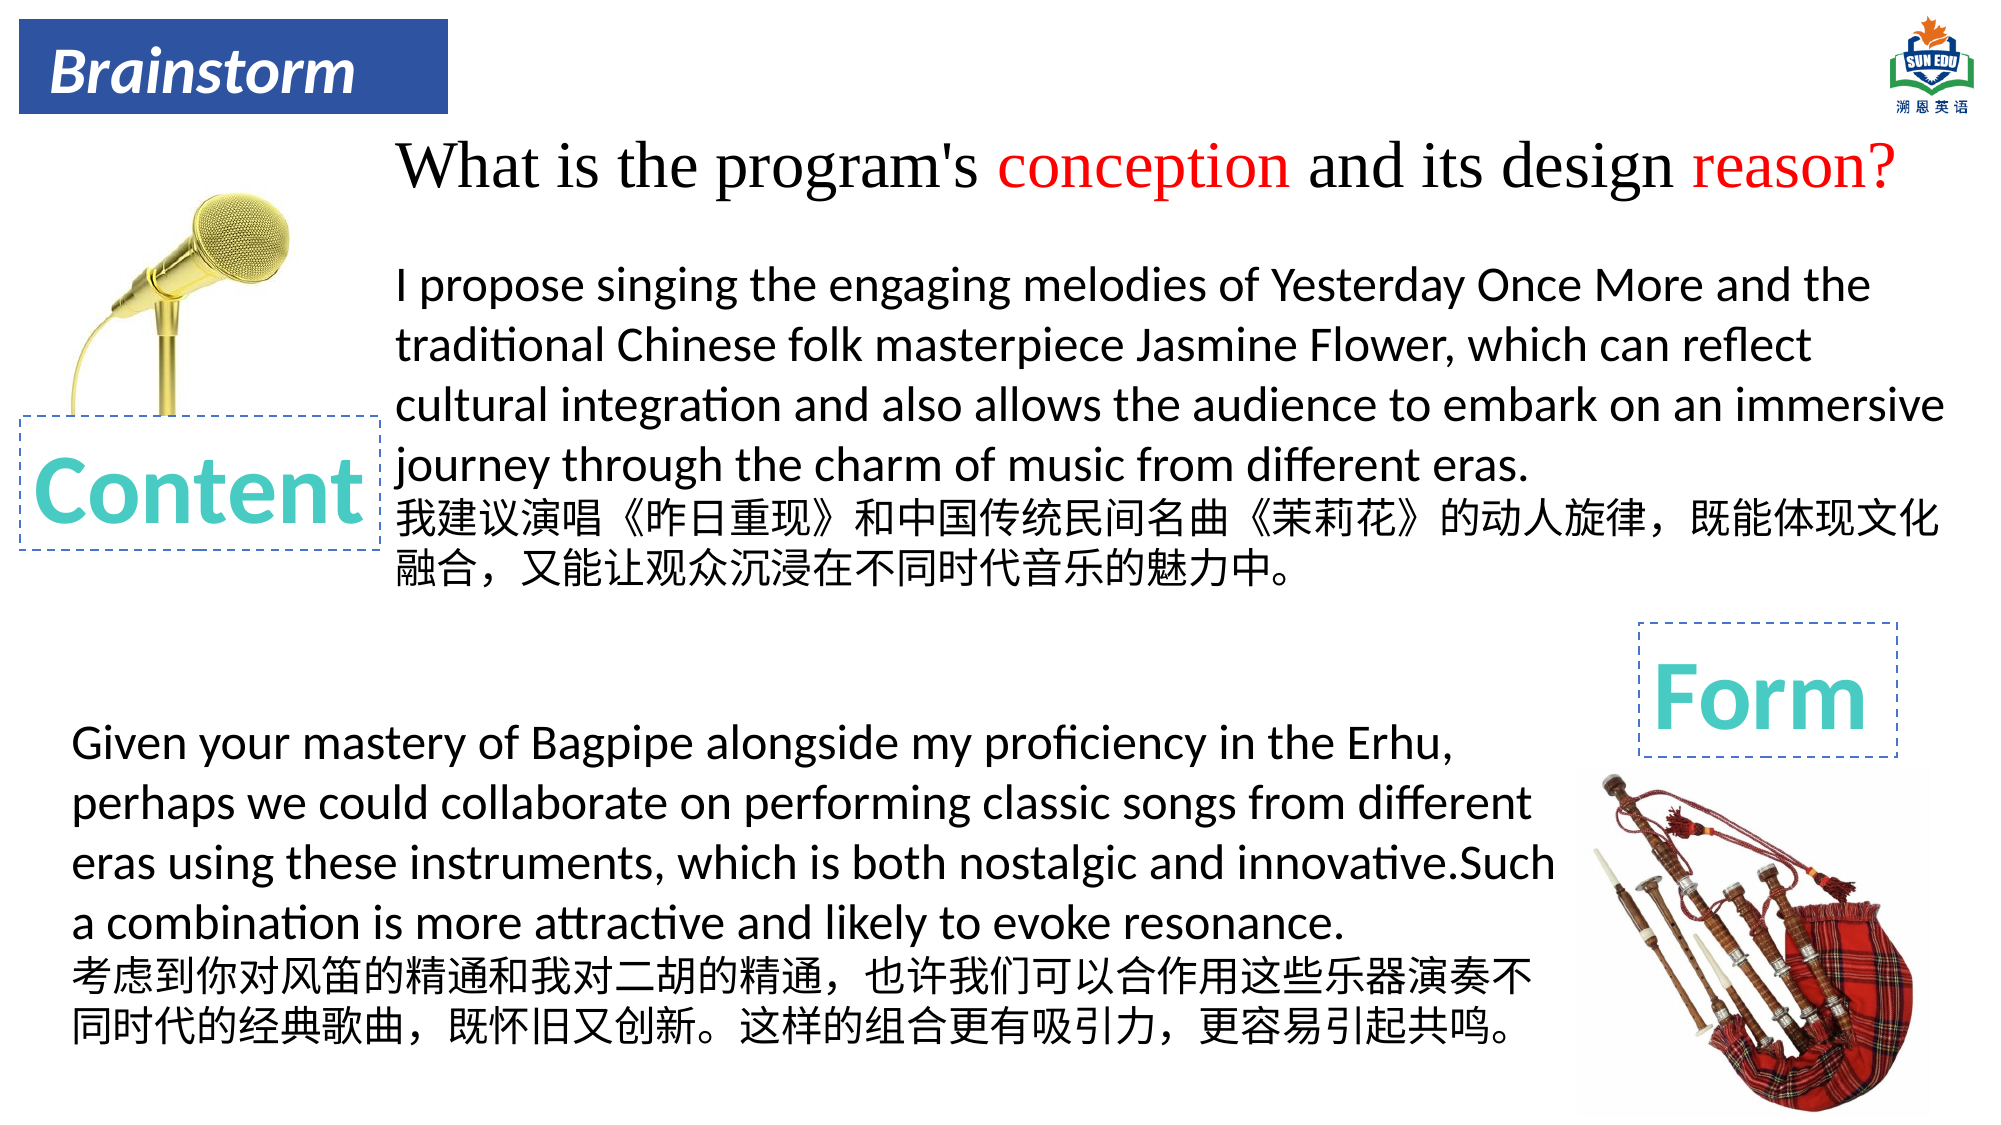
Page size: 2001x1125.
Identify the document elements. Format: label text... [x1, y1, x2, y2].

text_box Brainstorm [19, 19, 448, 114]
picture [1882, 13, 1983, 113]
text_box What is the program's conception and its design reason? [380, 113, 2000, 209]
text_box Form [1638, 622, 1897, 758]
picture [1576, 768, 1930, 1116]
text_box Given your mastery of Bagpipe‌ alongside my proficiency in the Erhu‌, perhaps we could collaborate on performing classic songs from different eras using these instruments, which is both nostalgic and innovative.Such a combination is more attractive and likely to evoke resonance. 考虑到你对风笛的精通和我对二胡的精通，也许我们可以合作用这些乐器演奏不同时代的经典歌曲，既怀旧又创新。这样的组合更有吸引力，更容易引起共鸣。 [56, 702, 1578, 1058]
text_box Content [19, 415, 381, 551]
text_box I propose singing the engaging melodies of Yesterday Once More and the traditional Chinese folk masterpiece Jasmine Flower, which can reflect cultural integration and also allows the audience to embark on an immersive journey through the charm of music from different eras. 我建议演唱《昨日重现》和中国传统民间名曲《茉莉花》的动人旋律，既能体现文化融合，又能让观众沉浸在不同时代音乐的魅力中。 [380, 244, 1968, 600]
picture [32, 157, 325, 417]
